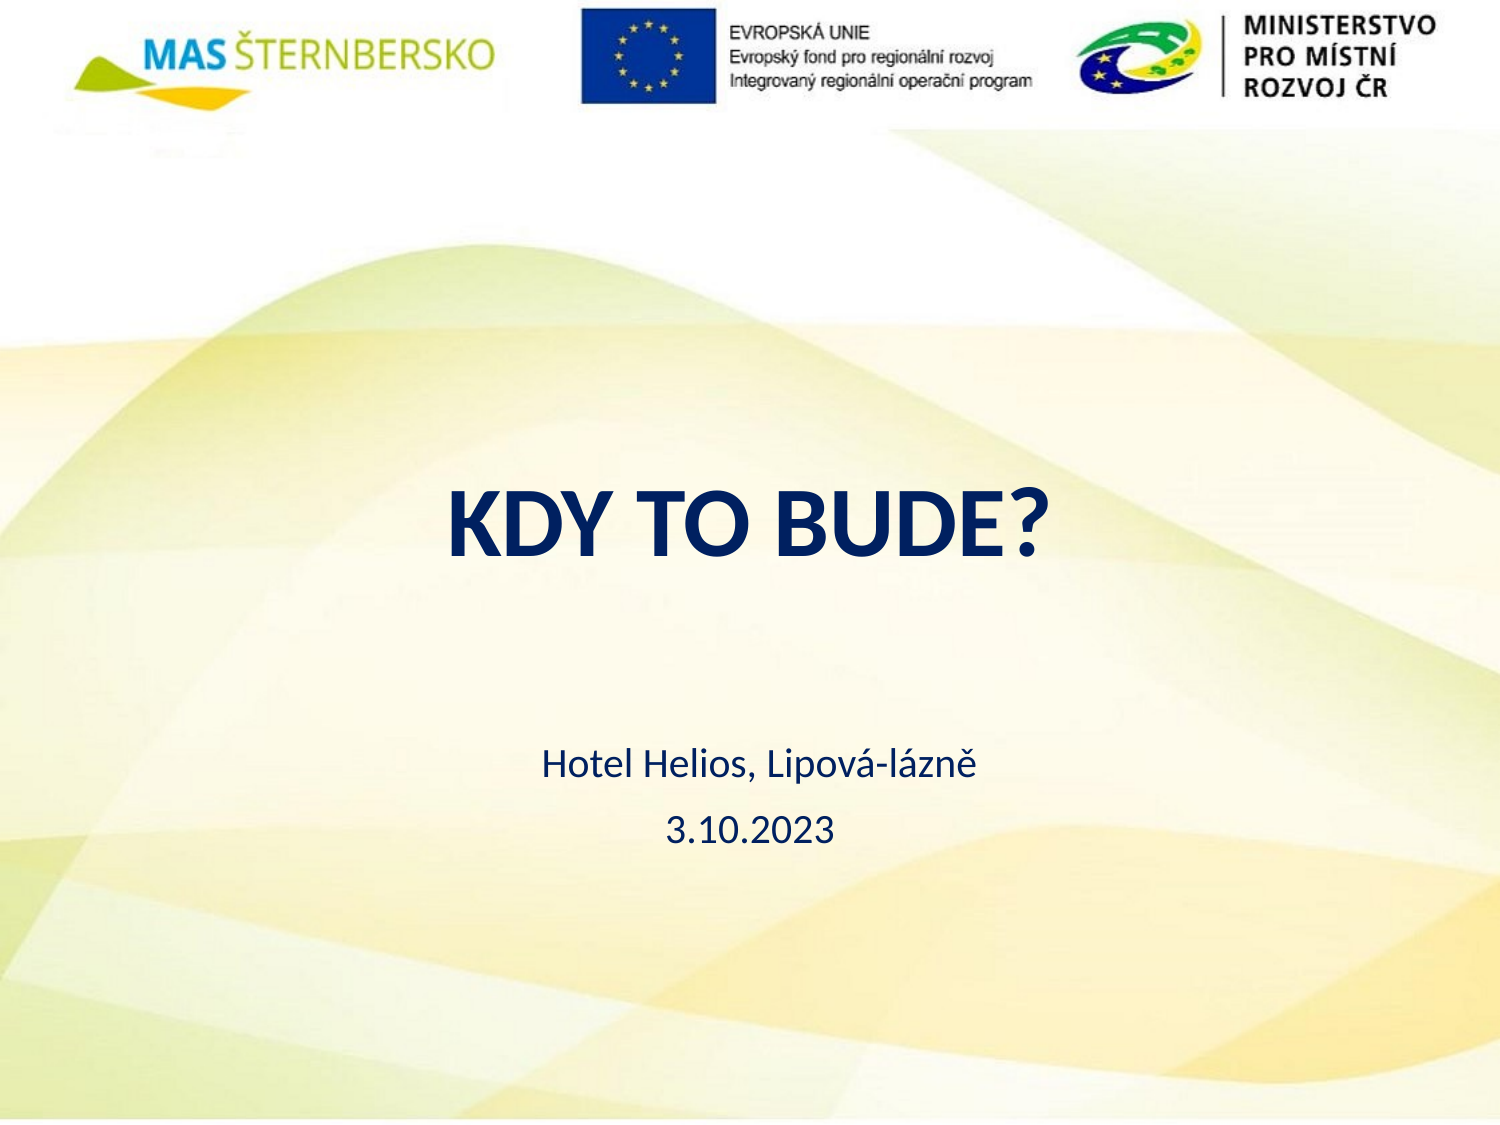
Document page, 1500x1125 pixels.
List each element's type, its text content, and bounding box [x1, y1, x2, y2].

picture [0, 0, 1500, 1125]
subtitle KDY TO BUDE? Hotel Helios, Lipová-lázně 3.10.2023 [187, 463, 1313, 735]
